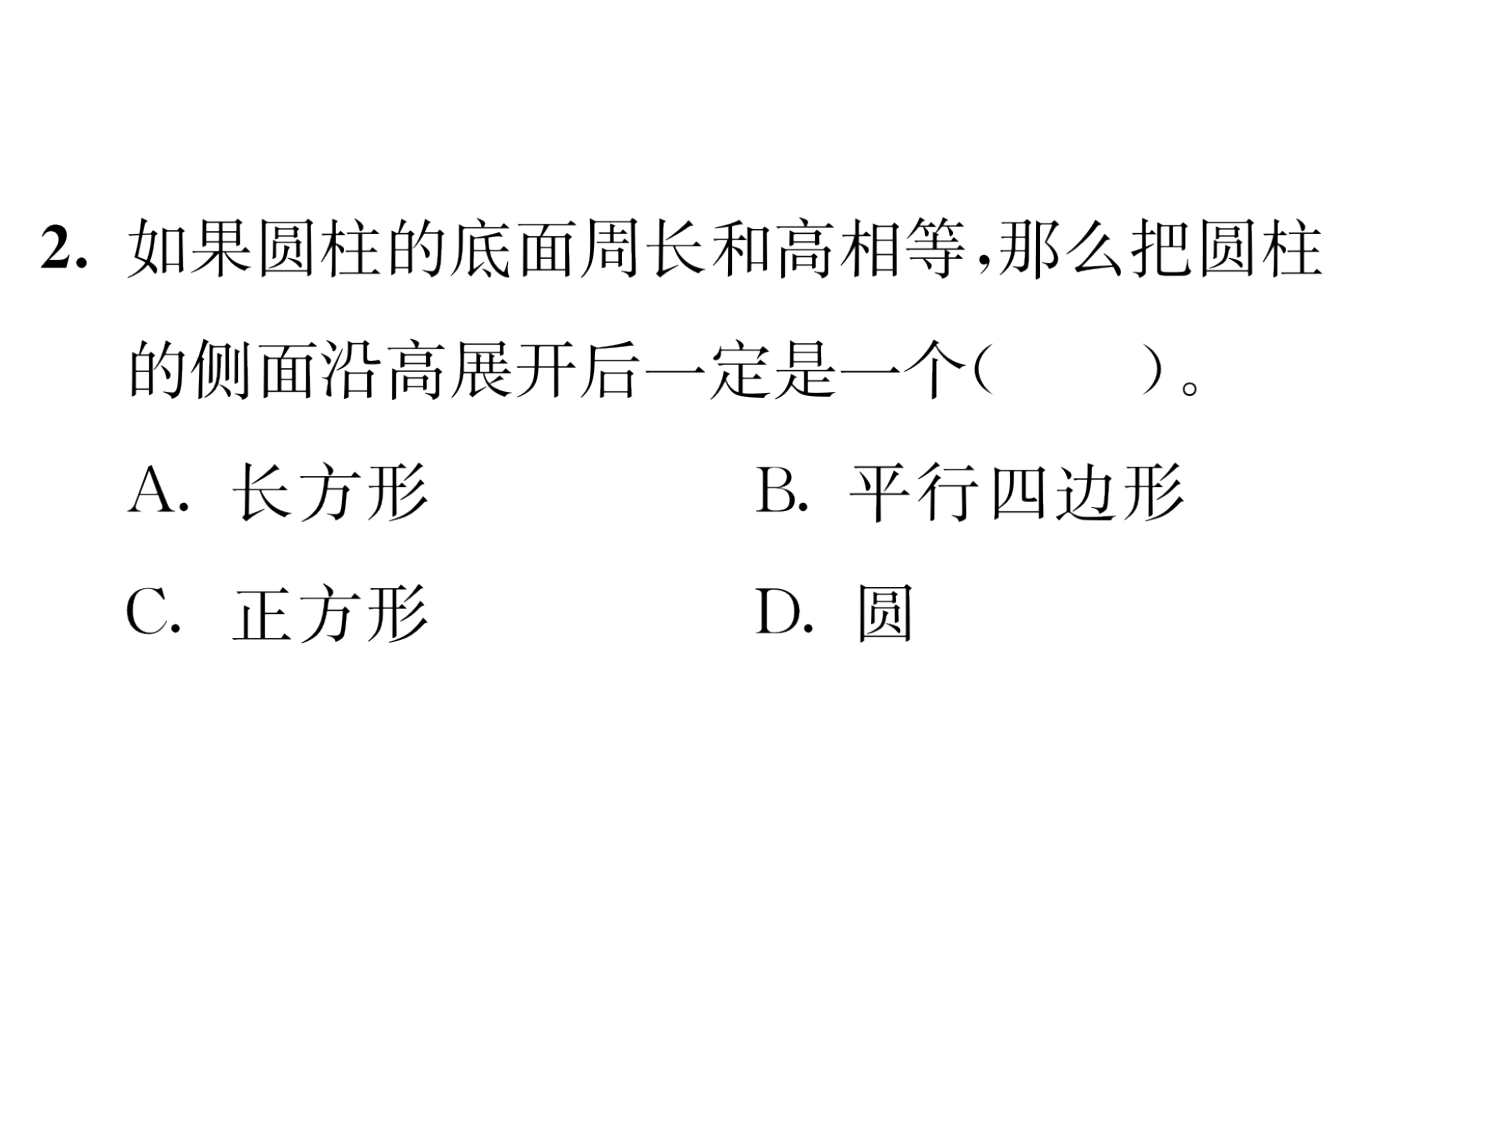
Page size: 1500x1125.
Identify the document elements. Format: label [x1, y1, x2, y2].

picture [35, 177, 1453, 668]
